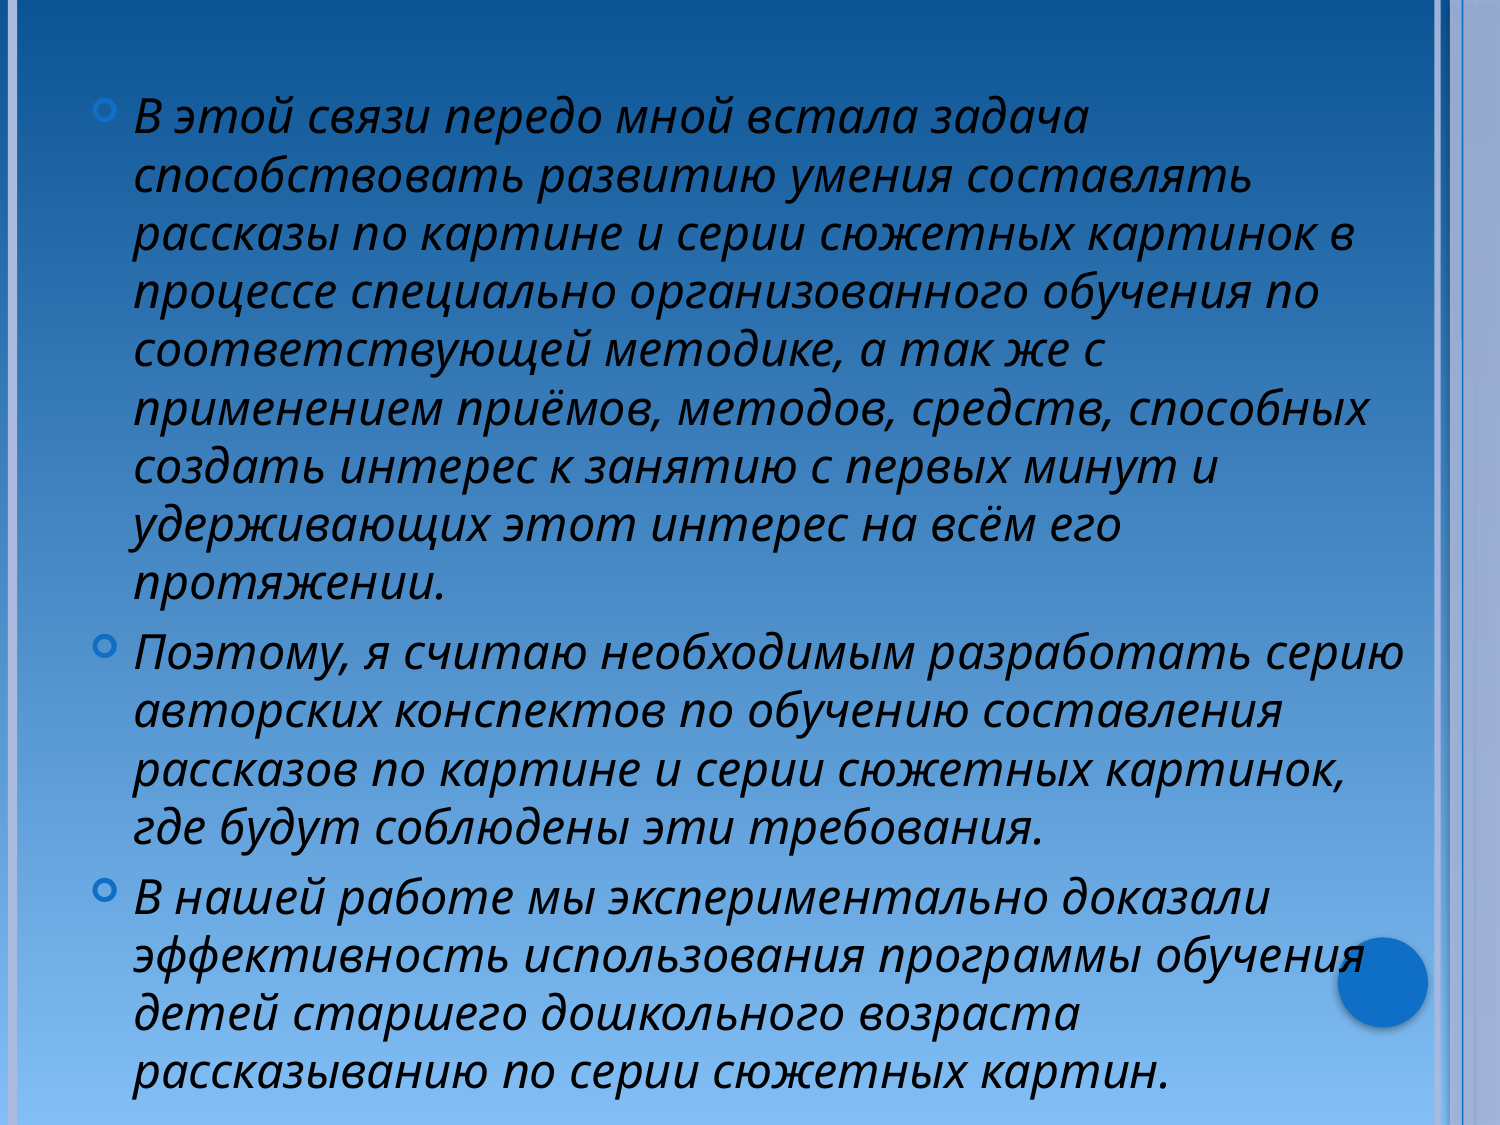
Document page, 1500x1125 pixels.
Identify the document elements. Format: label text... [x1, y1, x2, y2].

list В этой связи передо мной встала задача способствовать развитию умения составлять рассказы по картине и серии сюжетных картинок в процессе специально организованного обучения по соответствующей методике, а так же с применением приёмов, методов, средств, способных создать интерес к занятию с первых минут и удерживающих этот интерес на всём его протяжении. Поэтому, я считаю необходимым разработать серию авторских конспектов по обучению составления рассказов по картине и серии сюжетных картинок, где будут соблюдены эти требования. В нашей работе мы экспериментально доказали эффективность использования программы обучения детей старшего дошкольного возраста рассказыванию по серии сюжетных картин. [75, 78, 1424, 1125]
